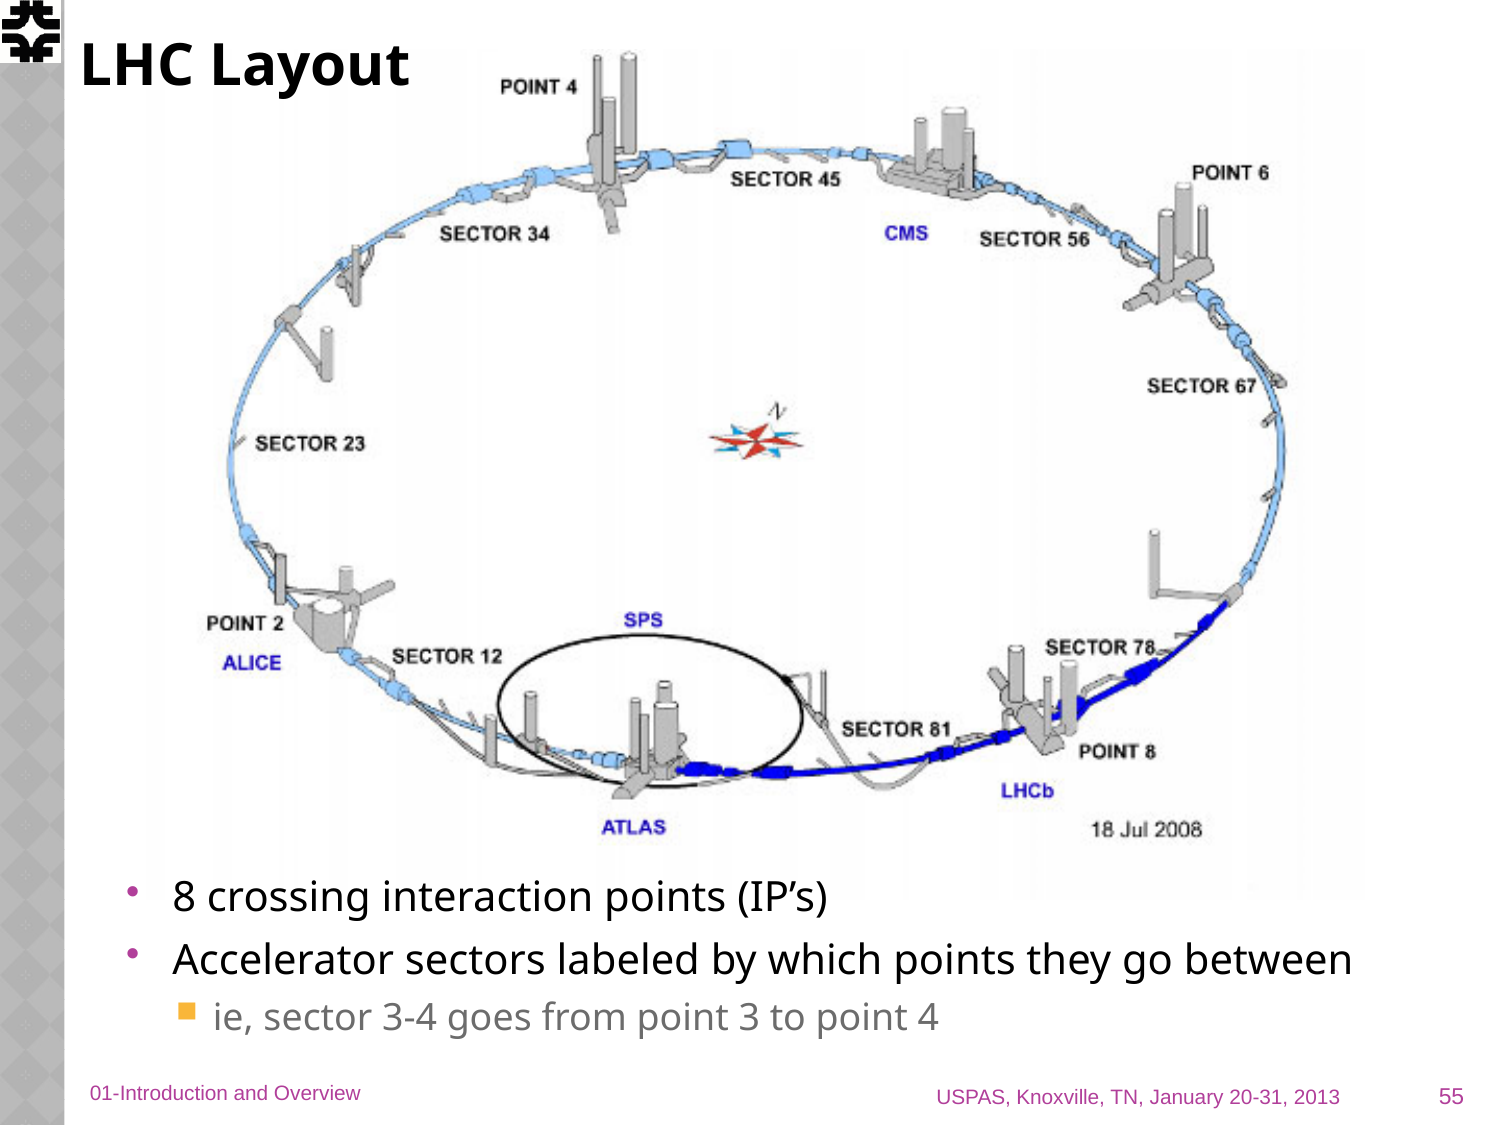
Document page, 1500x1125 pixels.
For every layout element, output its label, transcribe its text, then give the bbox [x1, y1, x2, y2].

picture [130, 49, 1370, 901]
list 8 crossing interaction points (IP’s) Accelerator sectors labeled by which points they go between ie, sector 3-4 goes from point 3 to point 4 [112, 862, 1467, 1029]
slide_number 55 [1367, 1071, 1465, 1110]
title LHC Layout [72, 24, 1428, 98]
footer 01-Introduction and Overview [75, 1075, 709, 1105]
picture [0, 0, 61, 63]
text_box Biased ferrite frequency tuner [0, 0, 65, 1125]
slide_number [827, 1077, 1355, 1110]
